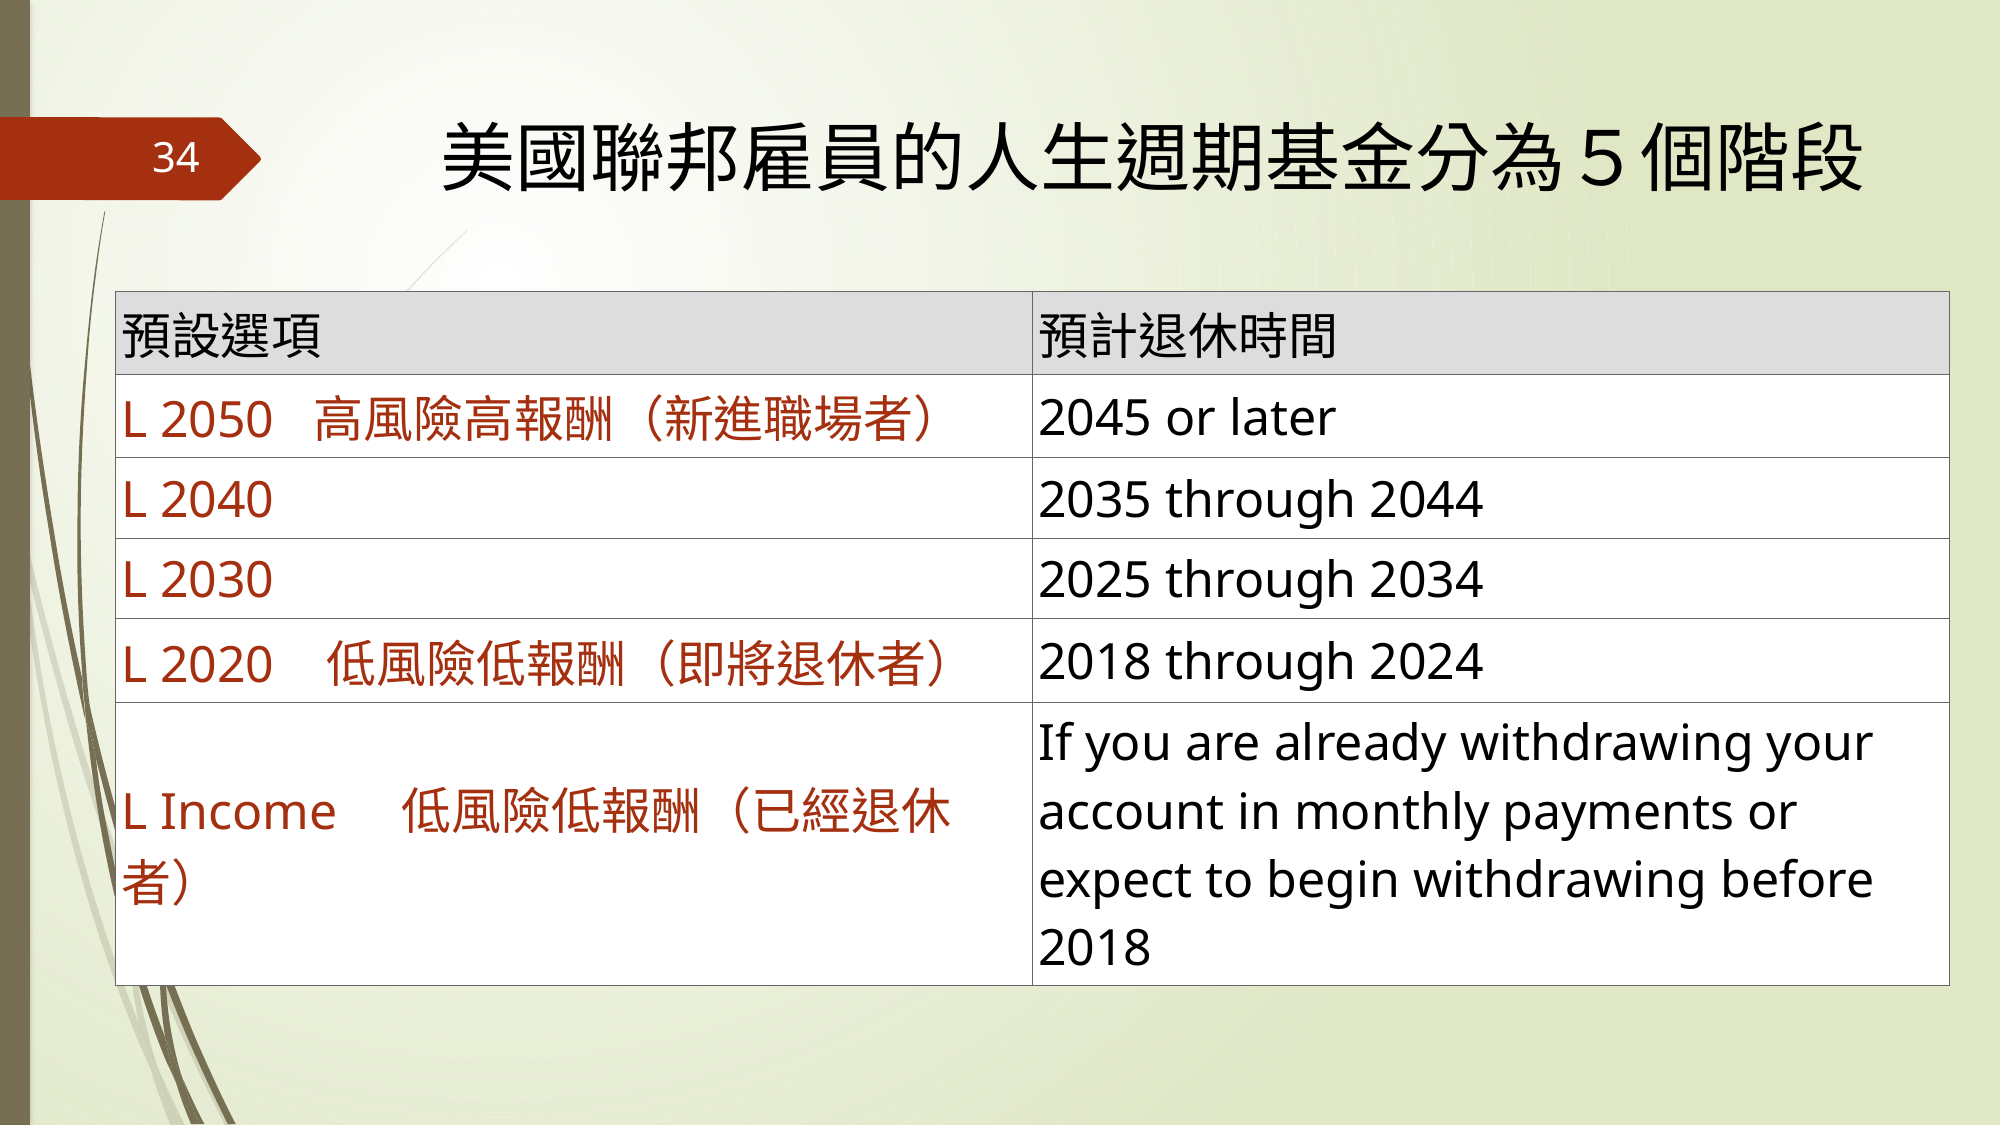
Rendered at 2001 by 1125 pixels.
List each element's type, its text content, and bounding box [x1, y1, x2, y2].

table_header 預設選項 [116, 292, 1032, 374]
table_cell 2045 or later [1033, 375, 1949, 457]
title 美國聯邦雇員的人生週期基金分為５個階段 [425, 102, 1888, 291]
table_cell 2018 through 2024 [1033, 619, 1949, 702]
table_cell L 2030 [116, 539, 1032, 618]
table_cell L Income 低風險低報酬（已經退休者） [116, 703, 1032, 985]
table_cell 2035 through 2044 [1033, 458, 1949, 538]
table_header 預計退休時間 [1033, 292, 1949, 374]
slide_number 34 [87, 129, 216, 190]
table_cell L 2050 高風險高報酬（新進職場者） [116, 375, 1032, 457]
table_cell L 2040 [116, 458, 1032, 538]
table_cell 2025 through 2034 [1033, 539, 1949, 618]
table_cell If you are already withdrawing your account in monthly payments or expect to begin withdrawing before 2018 [1033, 703, 1949, 985]
table_cell L 2020 低風險低報酬（即將退休者） [116, 619, 1032, 702]
